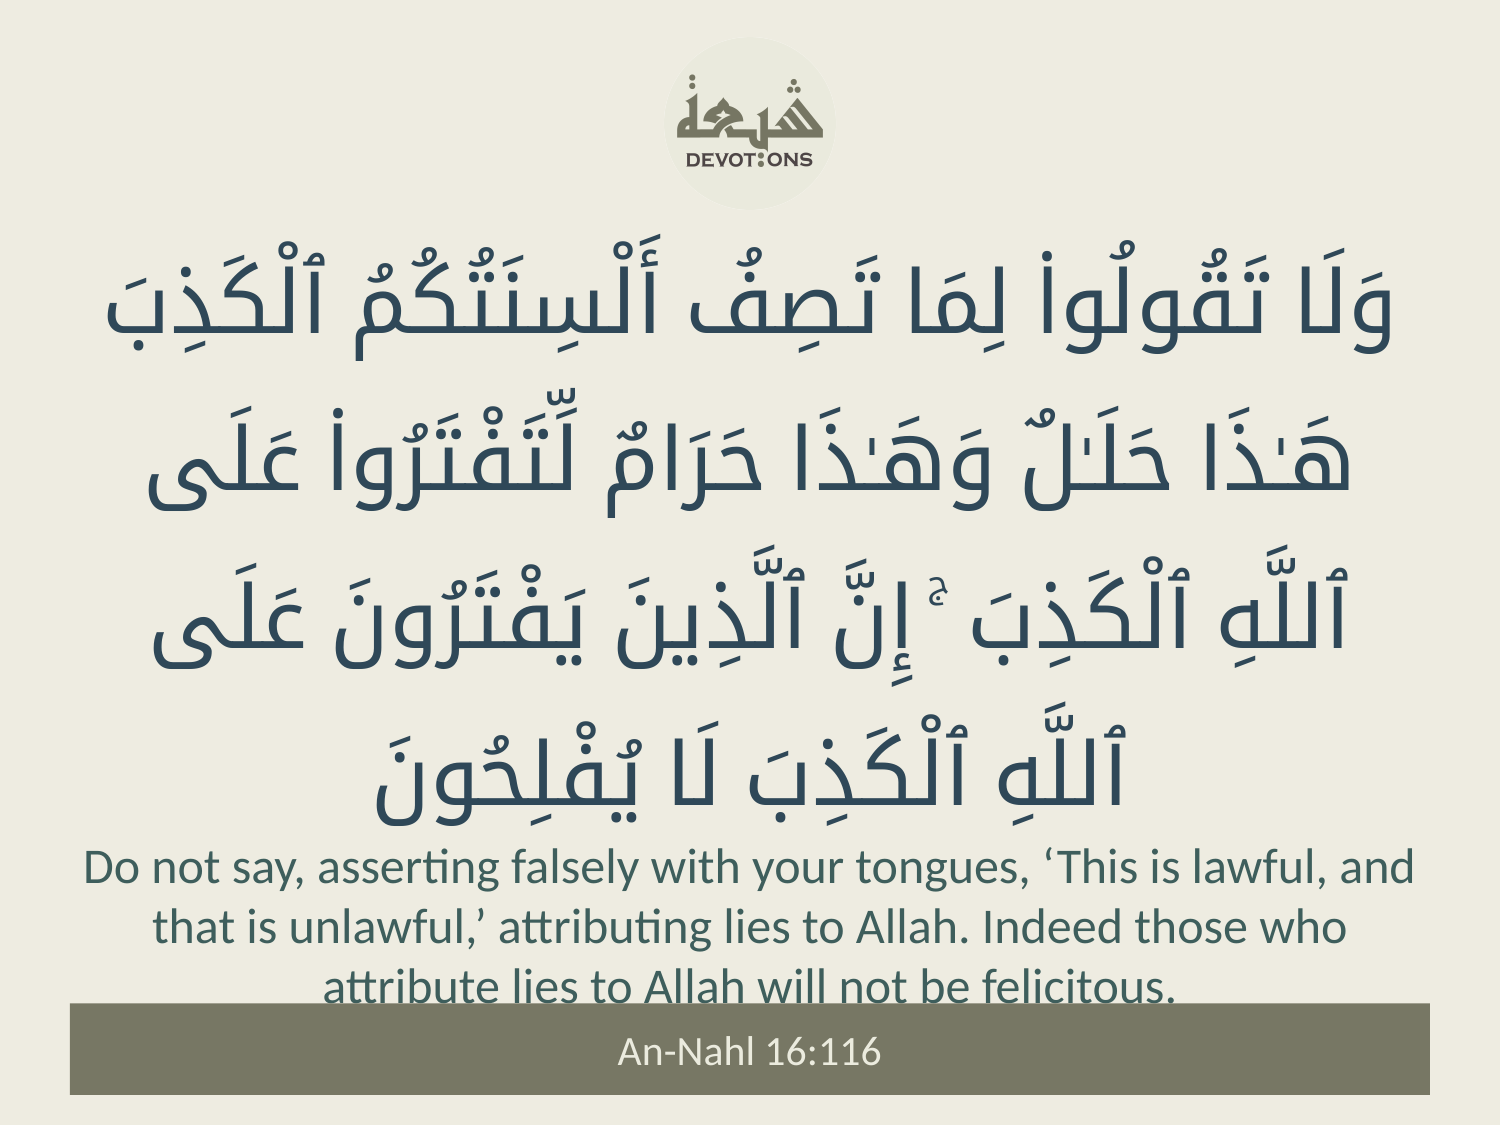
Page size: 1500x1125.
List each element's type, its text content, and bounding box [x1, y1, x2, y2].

picture [656, 29, 844, 203]
list وَلَا تَقُولُوا۟ لِمَا تَصِفُ أَلْسِنَتُكُمُ ٱلْكَذِبَ هَـٰذَا حَلَـٰلٌ وَهَـٰذَا حَرَامٌ لِّتَفْتَرُوا۟ عَلَى ٱللَّهِ ٱلْكَذِبَ ۚ إِنَّ ٱلَّذِينَ يَفْتَرُونَ عَلَى ٱللَّهِ ٱلْكَذِبَ لَا يُفْلِحُونَ Do not say, asserting falsely with your tongues, ‘This is lawful, and that is unlawful,’ attributing lies to Allah. Indeed those who attribute lies to Allah will not be felicitous. [69, 203, 1430, 1003]
list An-Nahl 16:116 [69, 1003, 1430, 1095]
